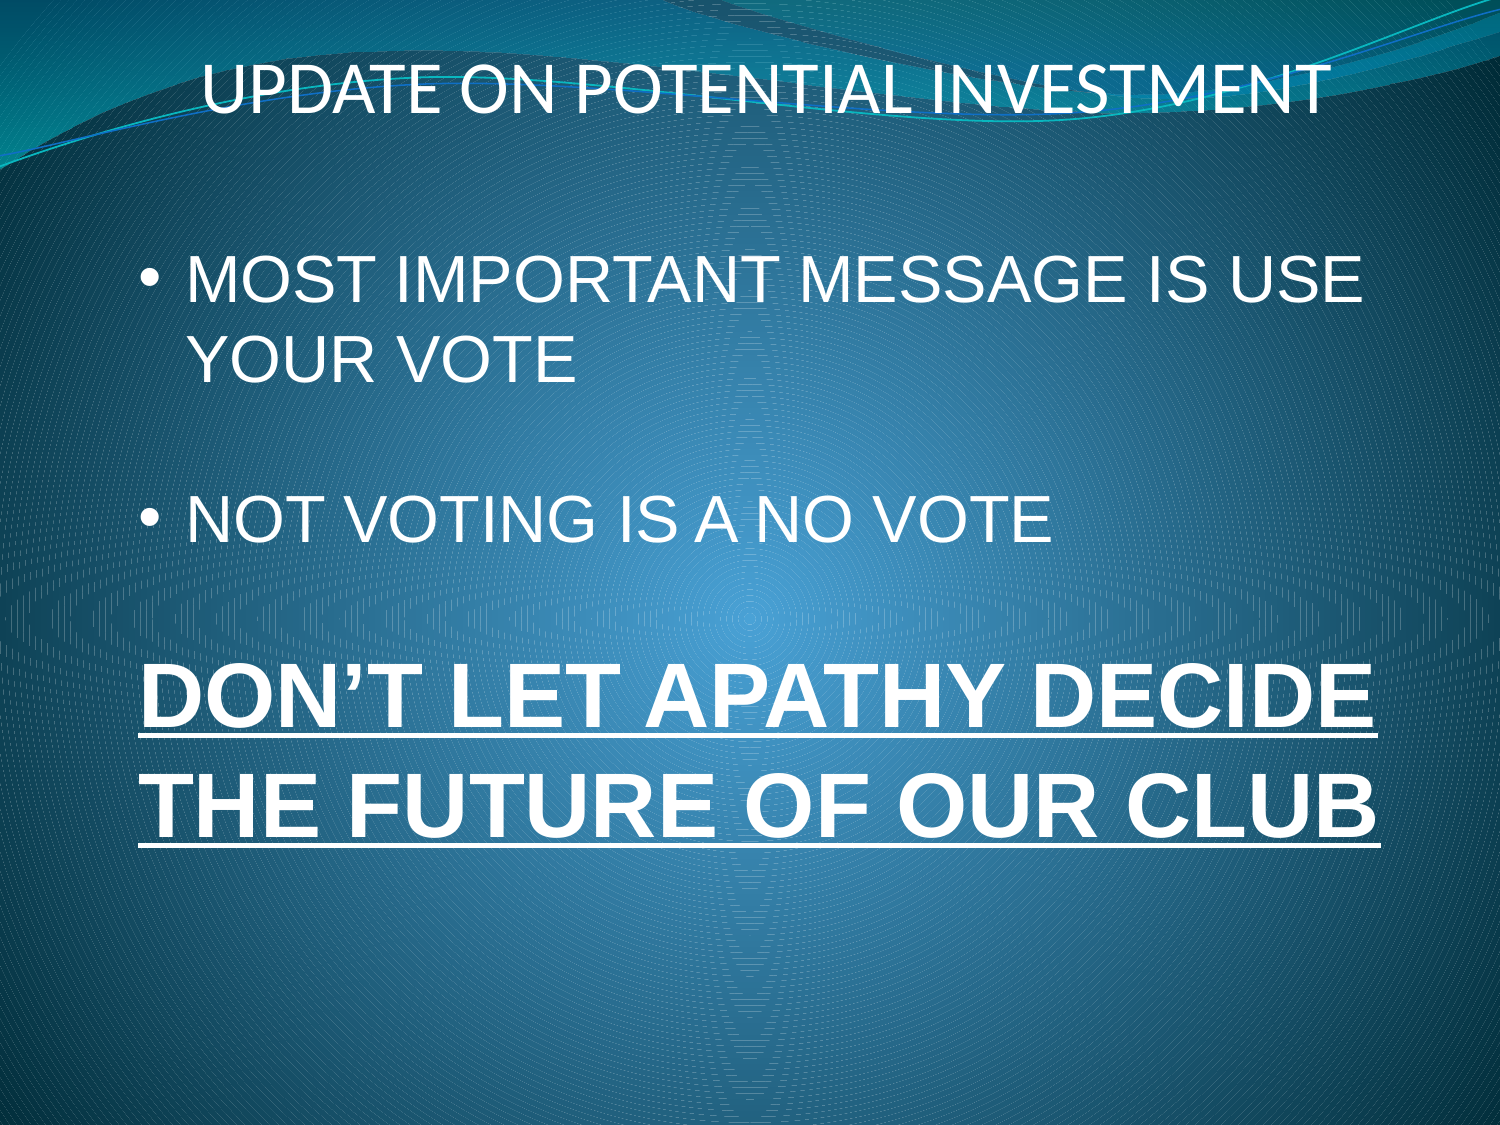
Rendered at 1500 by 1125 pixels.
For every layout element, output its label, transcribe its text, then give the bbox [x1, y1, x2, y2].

subtitle UPDATE ON POTENTIAL INVESTMENT [123, 30, 1413, 148]
text_box MOST IMPORTANT MESSAGE IS USE YOUR VOTE NOT VOTING IS A NO VOTE DON’T LET APATHY DECIDE THE FUTURE OF OUR CLUB [123, 148, 1447, 864]
title [88, 609, 1377, 910]
